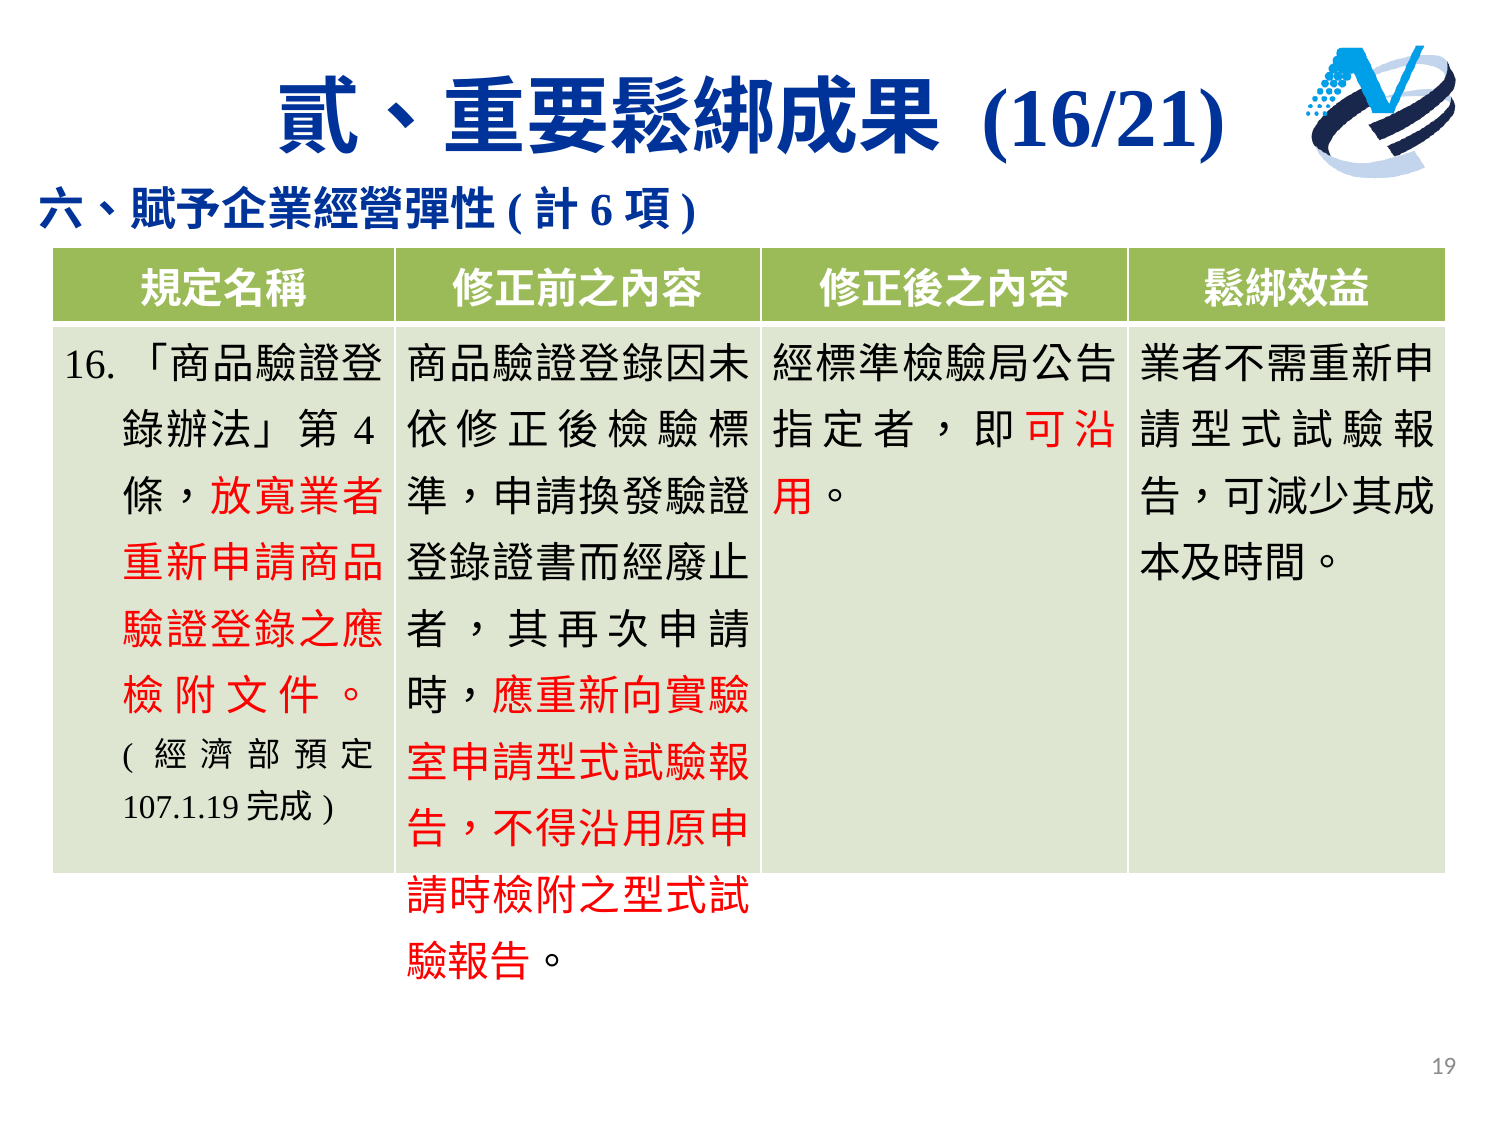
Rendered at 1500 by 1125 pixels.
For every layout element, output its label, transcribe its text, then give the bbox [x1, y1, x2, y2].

table_cell 16.「商品驗證登錄辦法」第4條，放寬業者重新申請商品驗證登錄之應檢附文件。(經濟部預定107.1.19完成) [53, 327, 394, 873]
slide_number 19 [1121, 1035, 1472, 1095]
title 貳、重要鬆綁成果 (16/21) [76, 19, 1427, 207]
text_box 六、賦予企業經營彈性(計6項) [23, 172, 711, 243]
table_cell 商品驗證登錄因未依修正後檢驗標準，申請換發驗證登錄證書而經廢止者，其再次申請時，應重新向實驗室申請型式試驗報告，不得沿用原申請時檢附之型式試驗報告。 [396, 327, 760, 873]
table_header 修正前之內容 [396, 248, 760, 321]
table_cell 業者不需重新申請型式試驗報告，可減少其成本及時間。 [1129, 327, 1445, 873]
table_cell 經標準檢驗局公告指定者，即可沿用。 [762, 327, 1127, 873]
table_header 鬆綁效益 [1129, 248, 1445, 321]
table_header 修正後之內容 [762, 248, 1127, 321]
table_header 規定名稱 [53, 248, 394, 321]
picture [1427, 36, 1469, 180]
